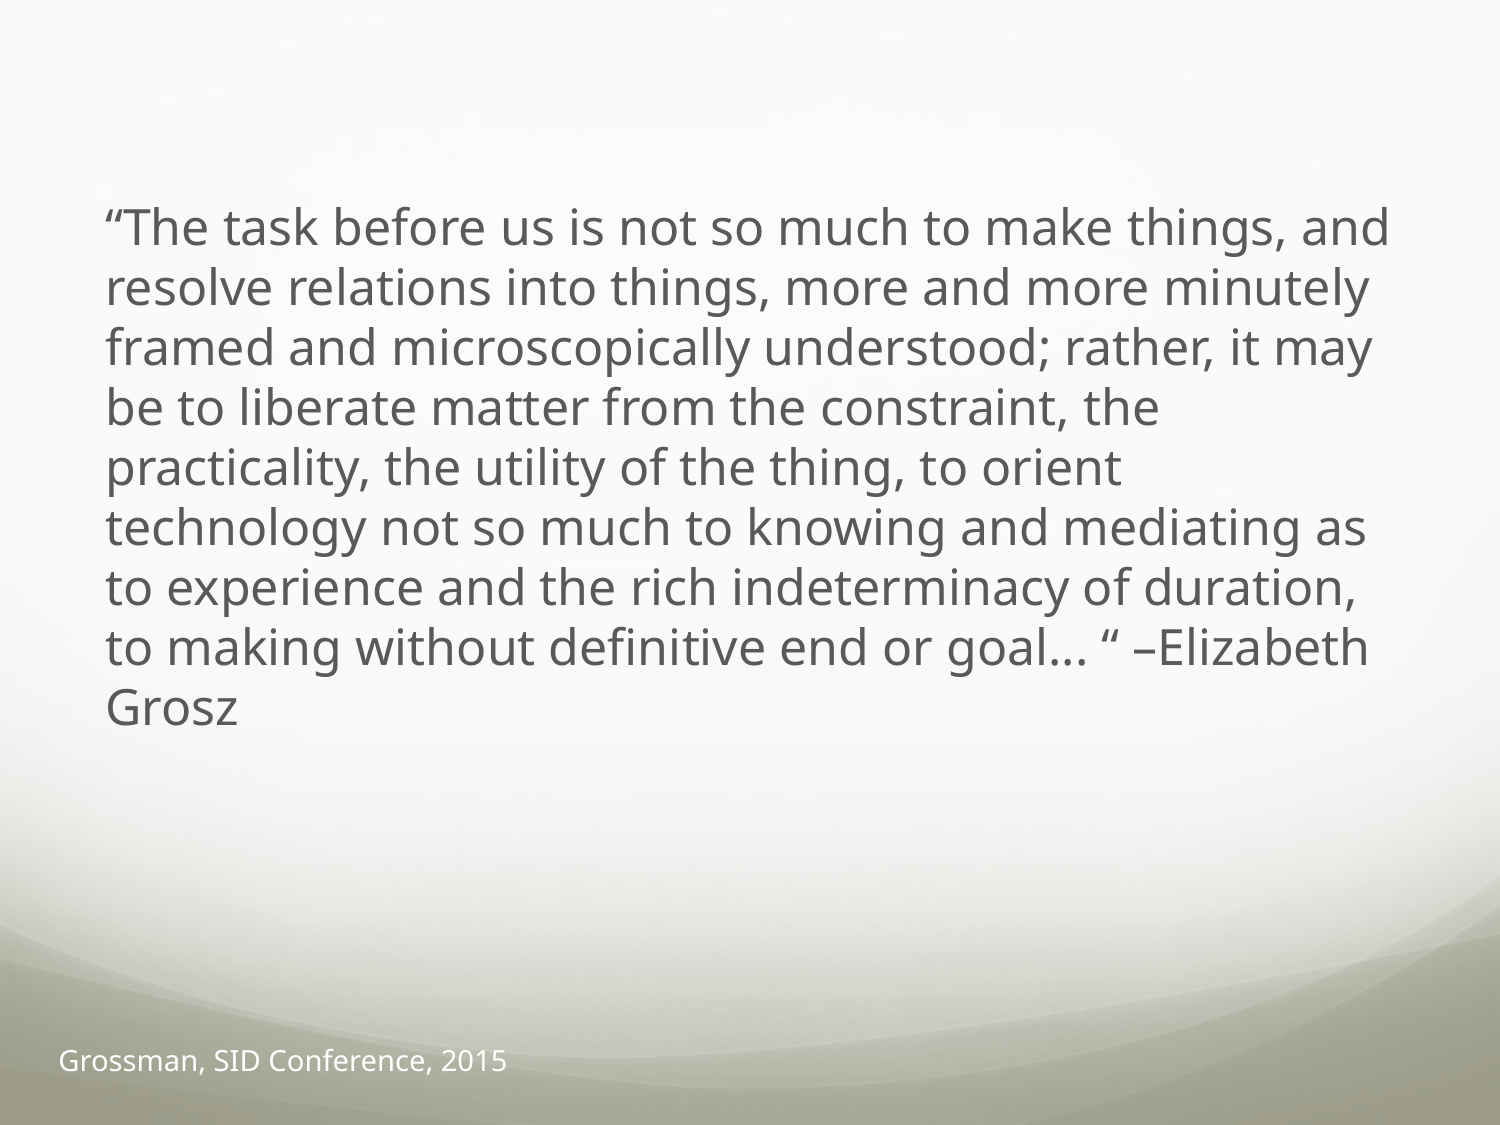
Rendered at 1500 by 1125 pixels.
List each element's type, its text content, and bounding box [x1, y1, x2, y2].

footer Grossman, SID Conference, 2015 [43, 1029, 838, 1090]
list “The task before us is not so much to make things, and resolve relations into things, more and more minutely framed and microscopically understood; rather, it may be to liberate matter from the constraint, the practicality, the utility of the thing, to orient technology not so much to knowing and mediating as to experience and the rich indeterminacy of duration, to making without definitive end or goal... “ –Elizabeth Grosz [90, 188, 1410, 901]
